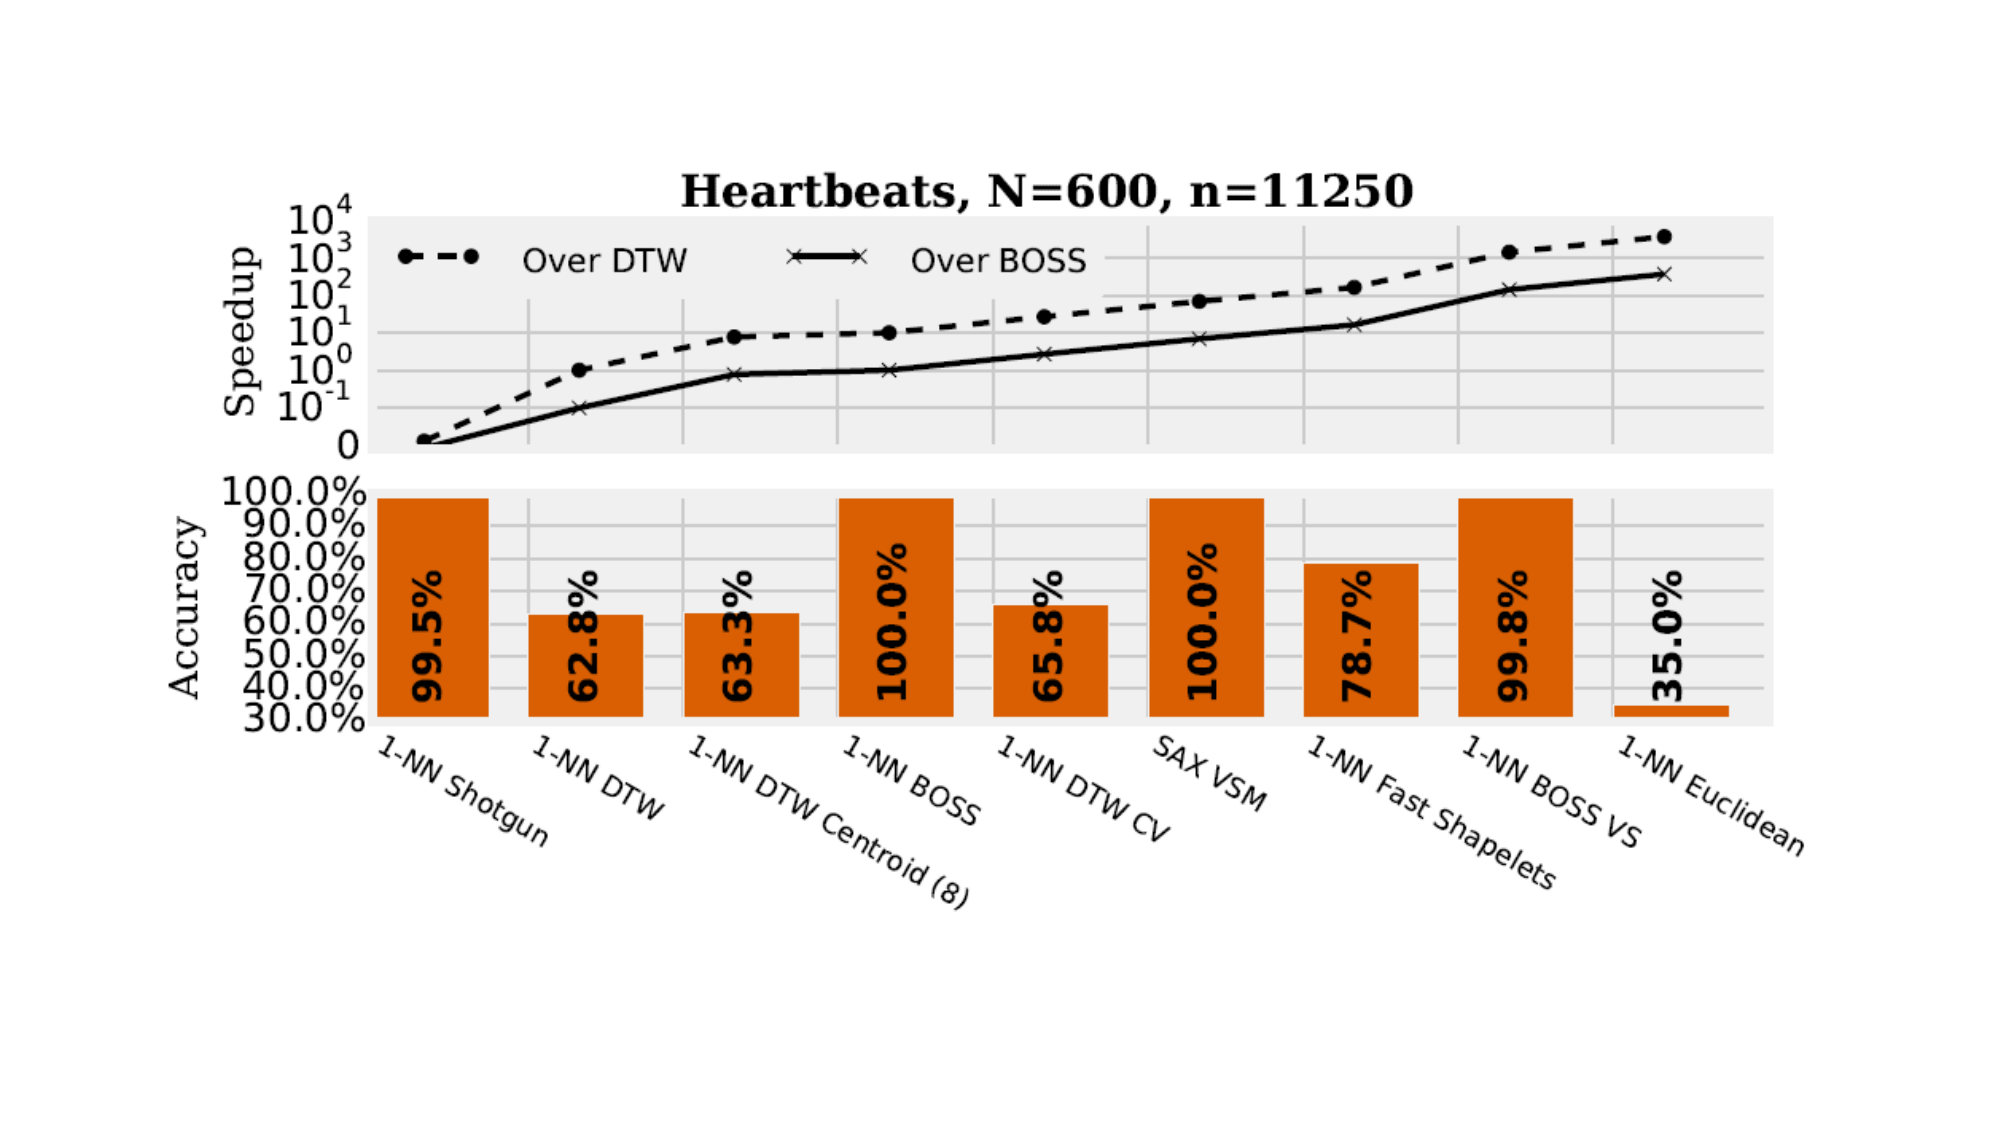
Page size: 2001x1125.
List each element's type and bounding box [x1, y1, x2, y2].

list [126, 140, 1863, 934]
